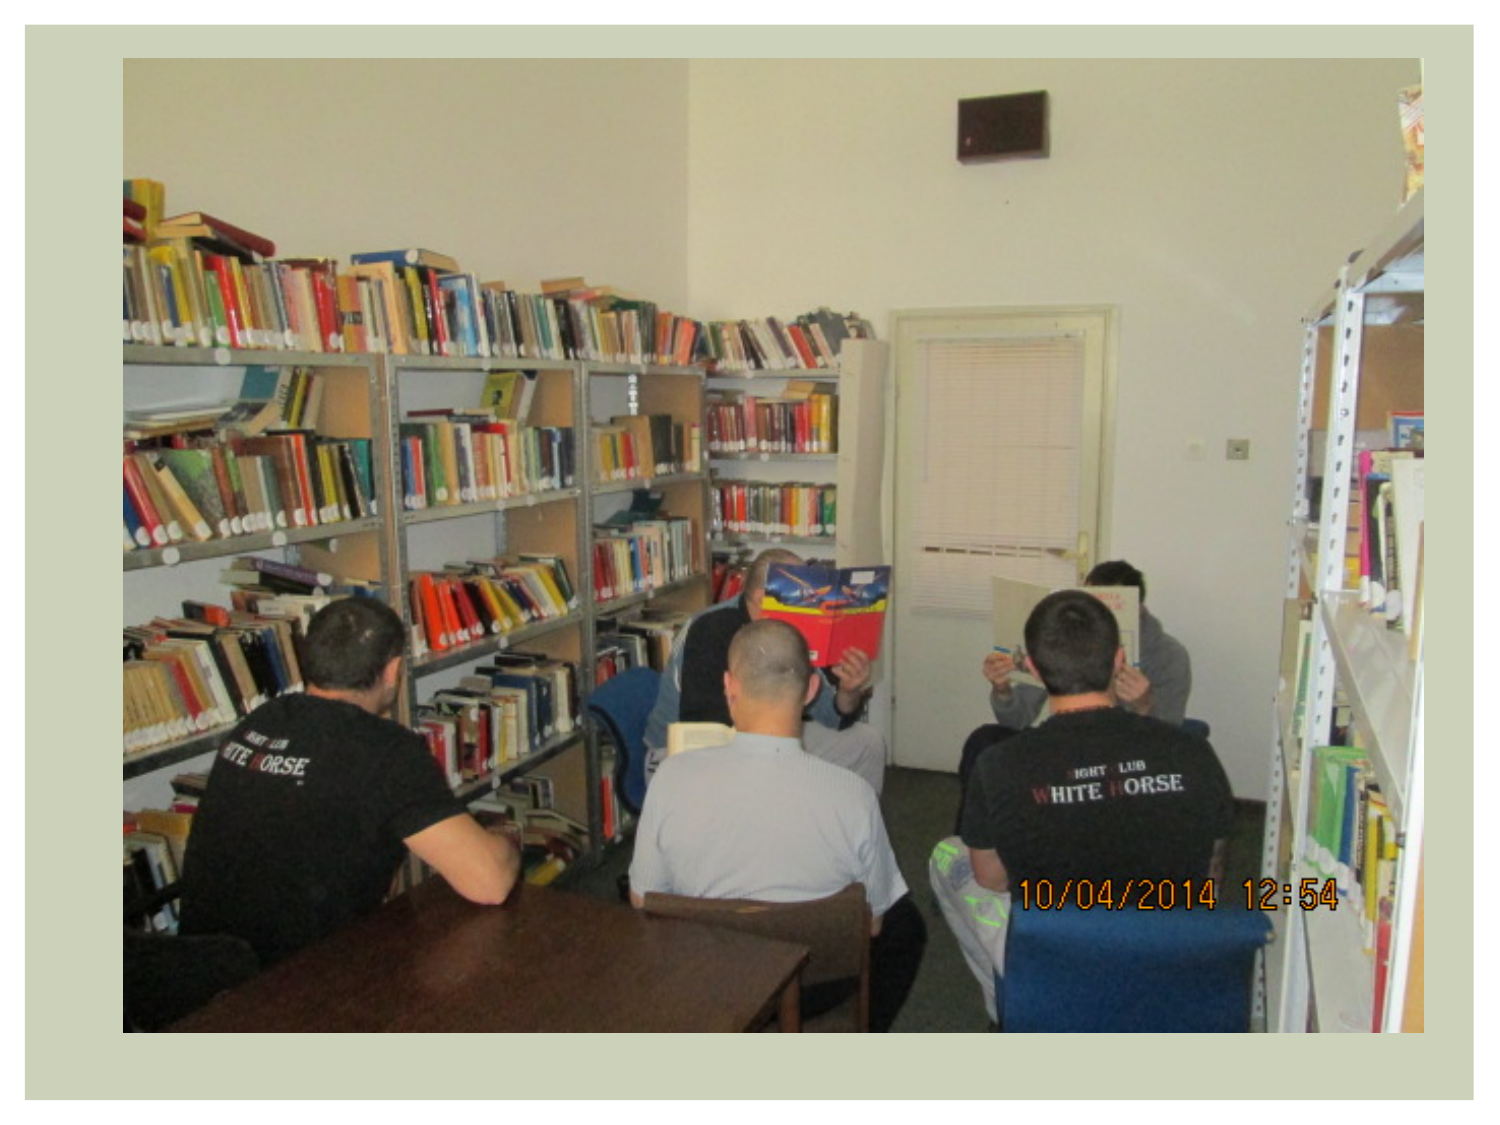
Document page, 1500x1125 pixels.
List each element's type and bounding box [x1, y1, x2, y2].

picture [123, 58, 1424, 1034]
